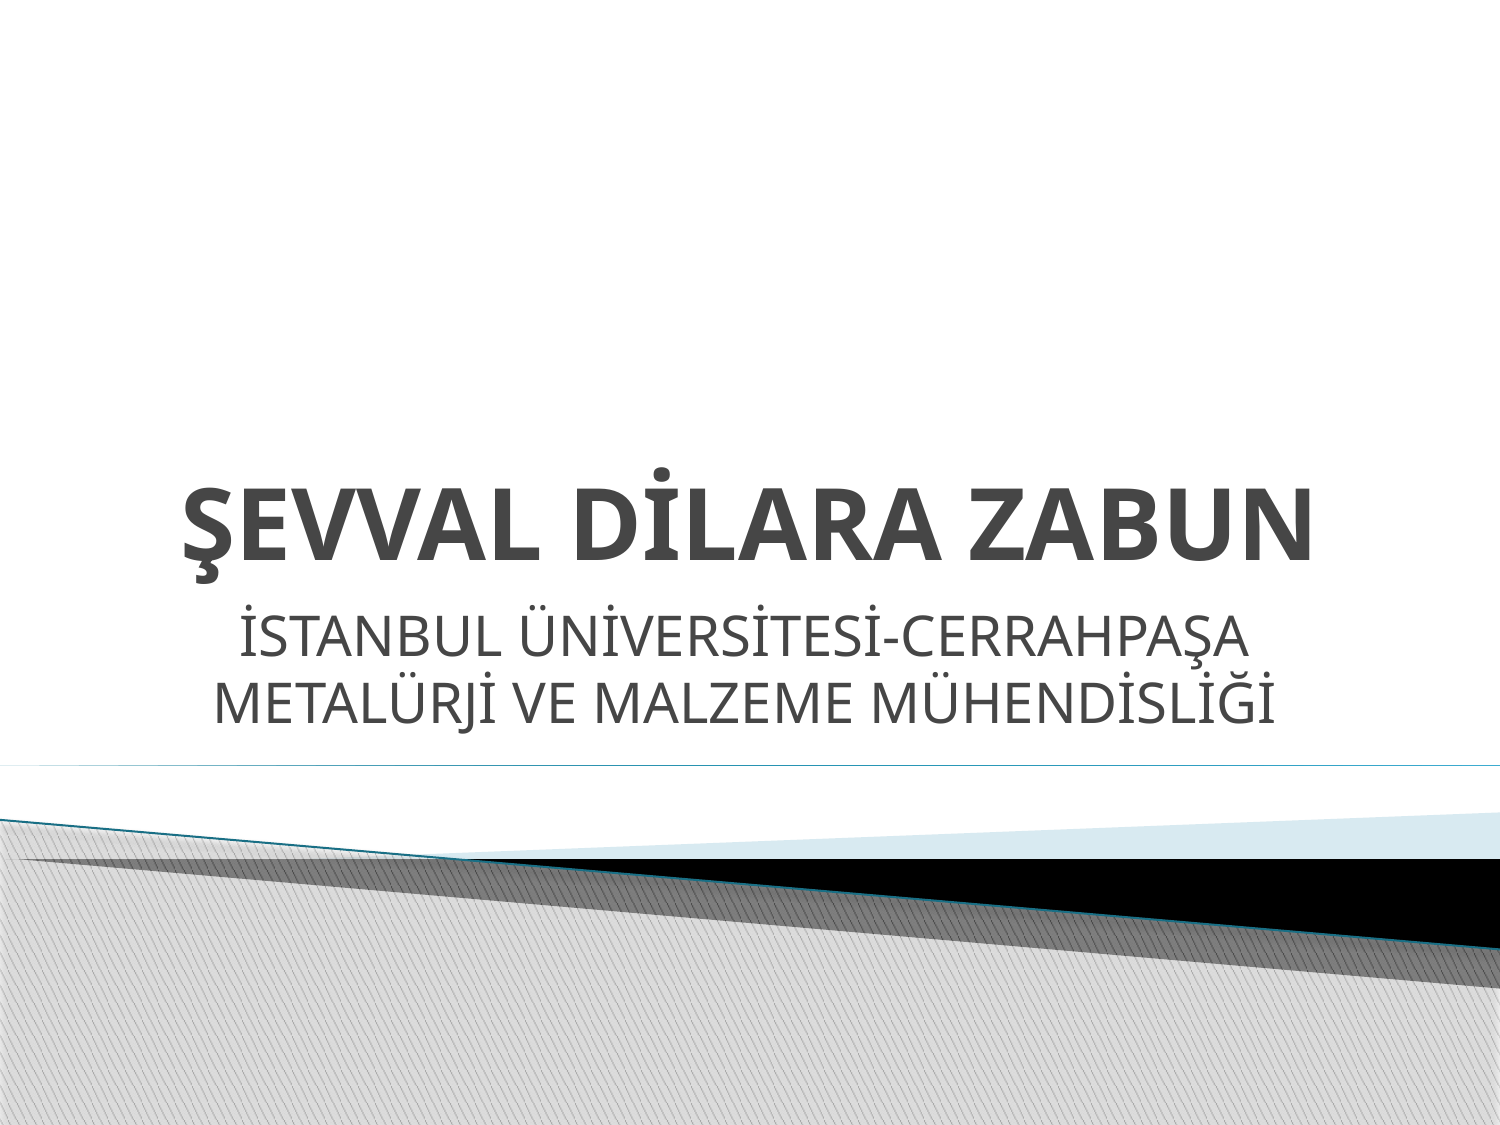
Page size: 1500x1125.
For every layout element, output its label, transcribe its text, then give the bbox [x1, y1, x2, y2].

subtitle İSTANBUL ÜNİVERSİTESİ-CERRAHPAŞA METALÜRJİ VE MALZEME MÜHENDİSLİĞİ [112, 592, 1388, 790]
title ŞEVVAL DİLARA ZABUN [112, 287, 1388, 588]
picture [5, 859, 1500, 989]
